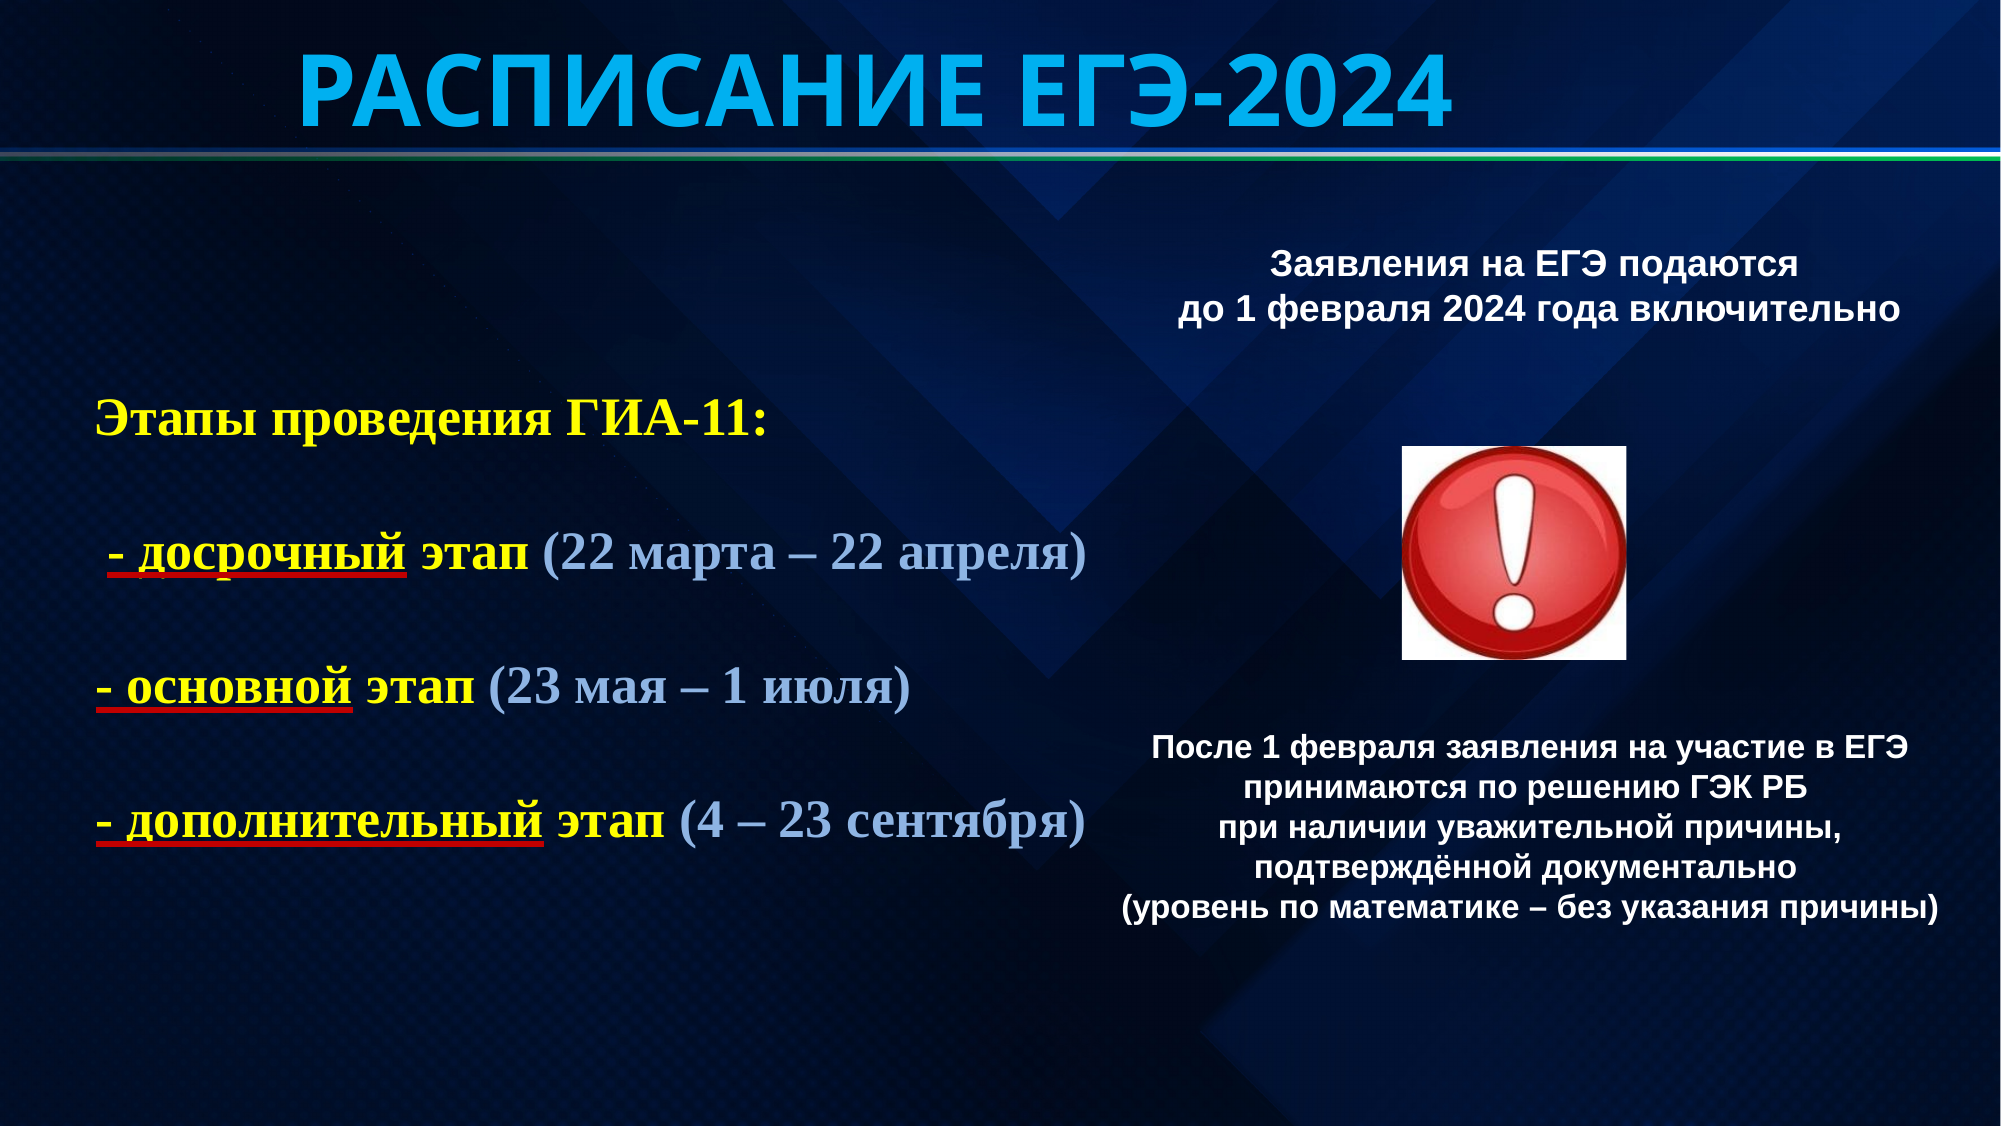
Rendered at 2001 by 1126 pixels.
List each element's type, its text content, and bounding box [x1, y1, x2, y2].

text_box РАСПИСАНИЕ ЕГЭ-2024 [279, 19, 1811, 154]
text_box Этапы проведения ГИА-11: - досрочный этап (22 марта – 22 апреля) - основной этап (23 мая – 1 июля) - дополнительный этап (4 – 23 сентября) [78, 373, 1434, 969]
text_box [1401, 446, 1627, 660]
picture [0, 0, 2001, 1126]
text_box Заявления на ЕГЭ подаются до 1 февраля 2024 года включительно [1063, 230, 2001, 336]
text_box После 1 февраля заявления на участие в ЕГЭ принимаются по решению ГЭК РБ при наличии уважительной причины, подтверждённой документально (уровень по математике – без указания причины) [1076, 718, 1985, 933]
